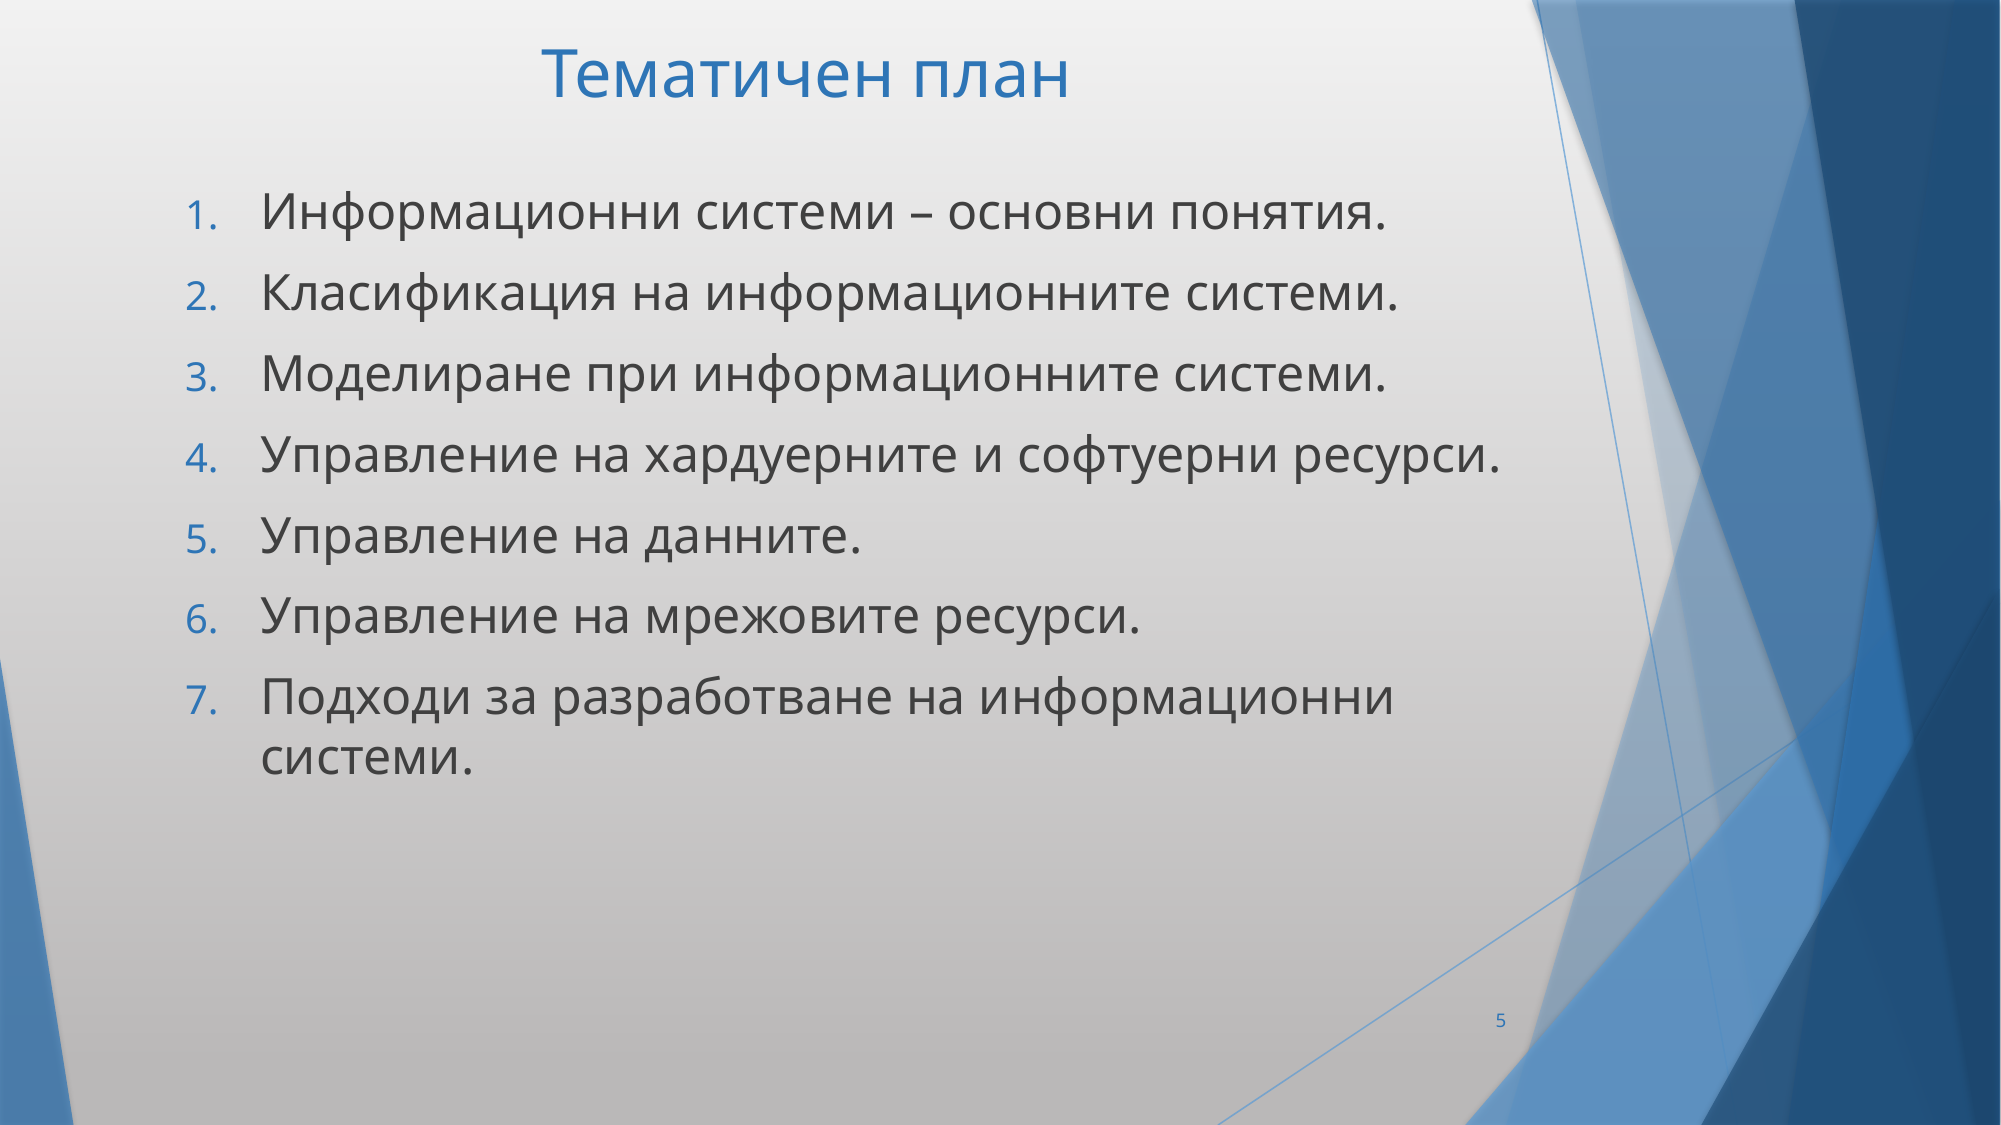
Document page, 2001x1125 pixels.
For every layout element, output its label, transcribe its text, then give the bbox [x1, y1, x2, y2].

slide_number 5 [1409, 991, 1522, 1051]
list Информационни системи – основни понятия. Класификация на информационните системи. Моделиране при информационните системи. Управление на хардуерните и софтуерни ресурси. Управление на данните. Управление на мрежовите ресурси. Подходи за разработване на информационни системи. [170, 172, 1581, 983]
title Тематичен план [101, 23, 1513, 139]
